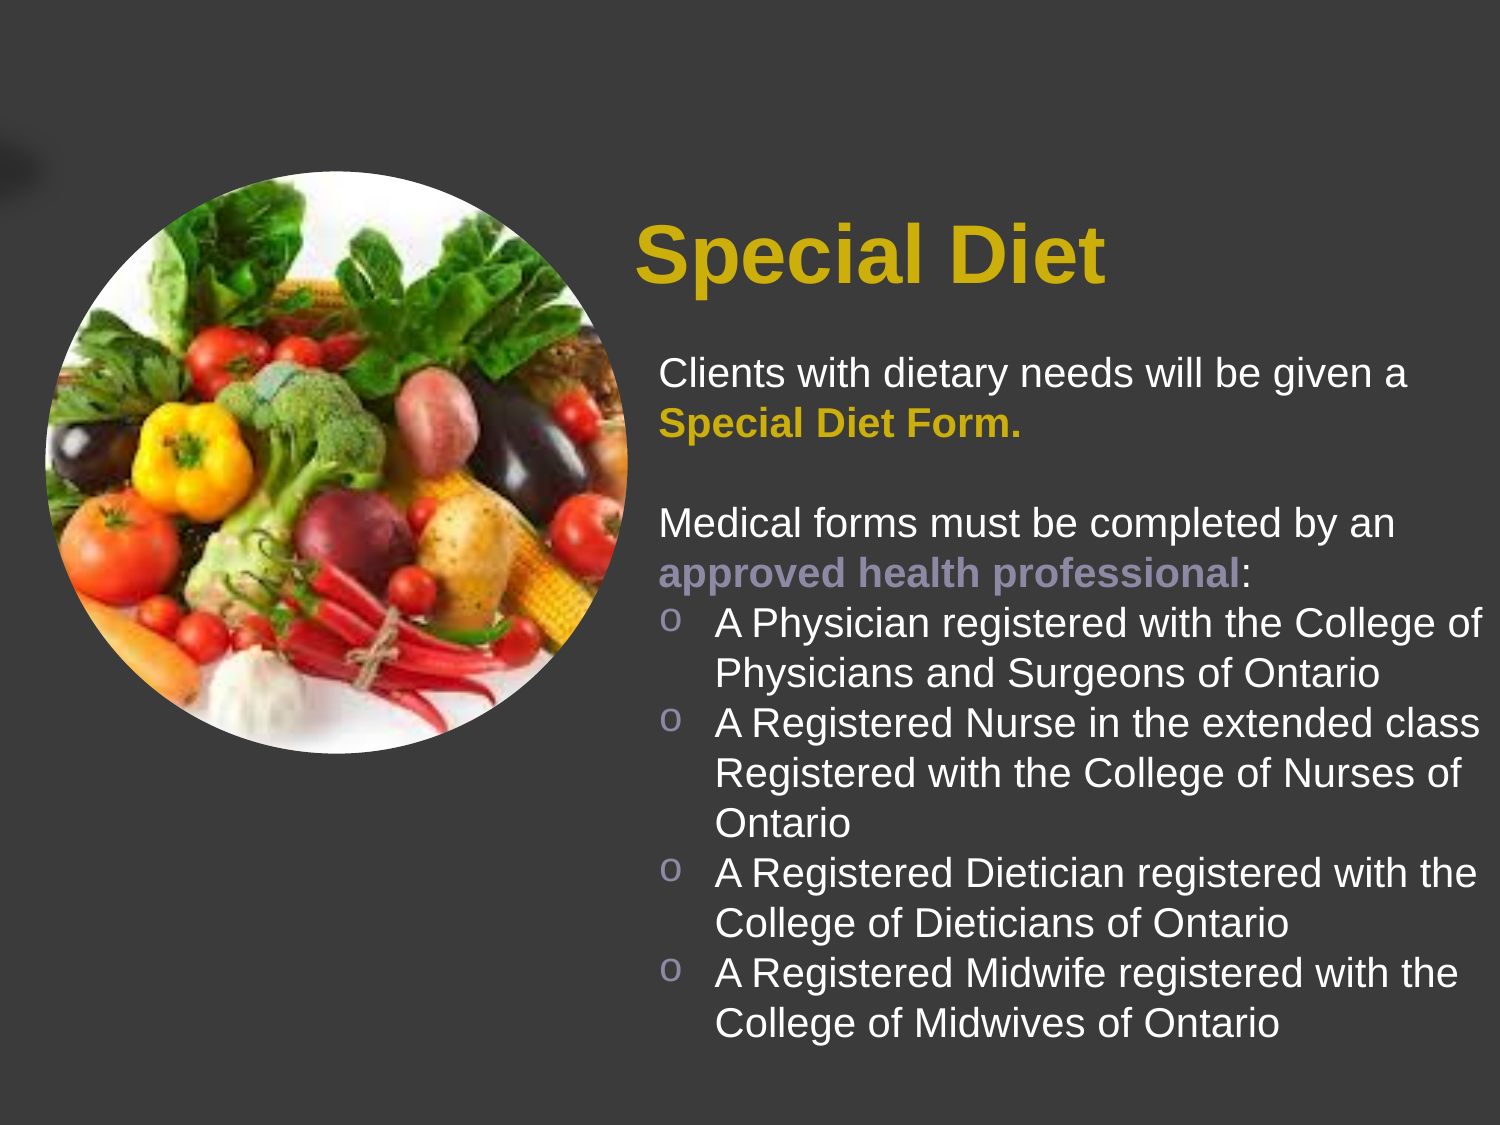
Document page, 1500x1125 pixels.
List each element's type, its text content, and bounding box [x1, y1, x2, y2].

text_box Clients with dietary needs will be given a Special Diet Form. Medical forms must be completed by an approved health professional: A Physician registered with the College of Physicians and Surgeons of Ontario A Registered Nurse in the extended class Registered with the College of Nurses of Ontario A Registered Dietician registered with the College of Dieticians of Ontario A Registered Midwife registered with the College of Midwives of Ontario [643, 338, 1500, 1054]
title Special Diet [627, 101, 1223, 308]
picture [40, 166, 632, 759]
